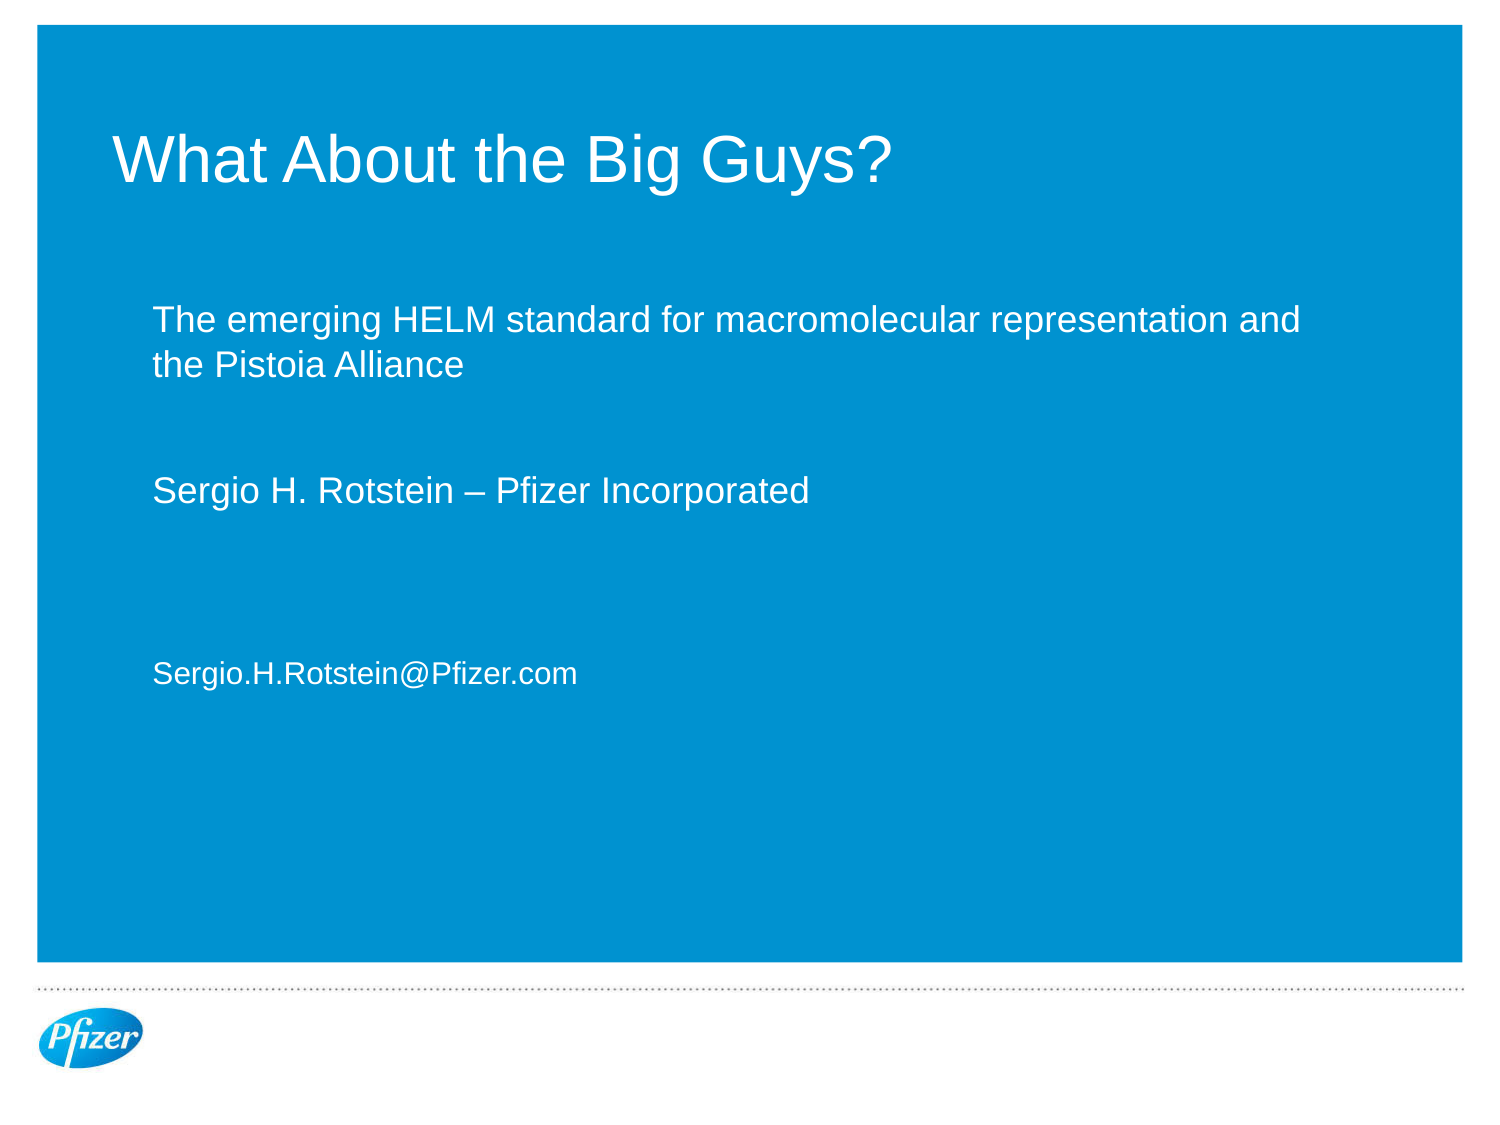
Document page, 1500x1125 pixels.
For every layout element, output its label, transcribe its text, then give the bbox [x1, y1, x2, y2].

subtitle The emerging HELM standard for macromolecular representation and the Pistoia Alliance Sergio H. Rotstein – Pfizer Incorporated Sergio.H.Rotstein@Pfizer.com [137, 288, 1338, 700]
title What About the Big Guys? [112, 125, 1436, 243]
picture [0, 980, 1500, 1125]
